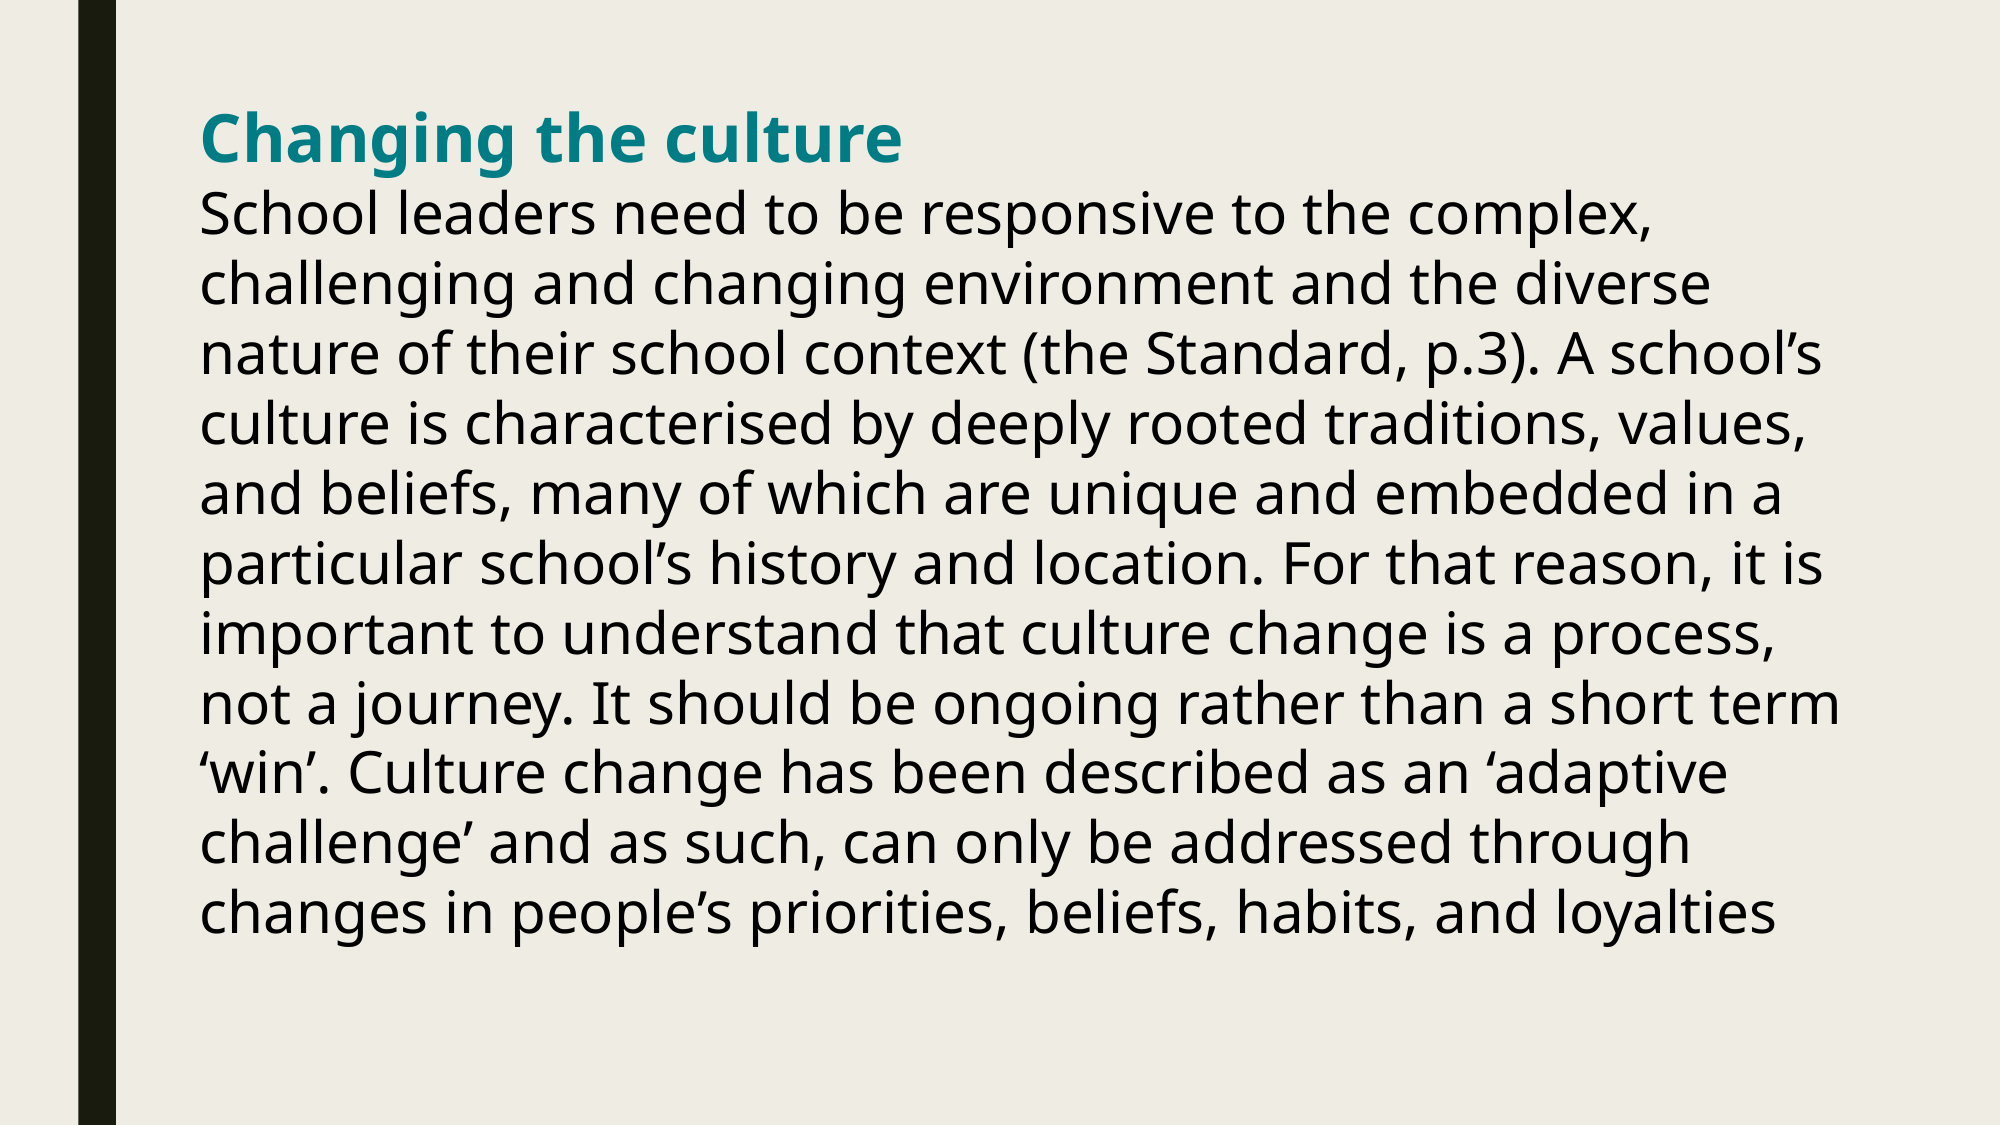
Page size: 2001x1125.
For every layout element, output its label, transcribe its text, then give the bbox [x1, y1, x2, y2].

text_box Changing the culture School leaders need to be responsive to the complex, challenging and changing environment and the diverse nature of their school context (the Standard, p.3). A school’s culture is characterised by deeply rooted traditions, values, and beliefs, many of which are unique and embedded in a particular school’s history and location. For that reason, it is important to understand that culture change is a process, not a journey. It should be ongoing rather than a short term ‘win’. Culture change has been described as an ‘adaptive challenge’ and as such, can only be addressed through changes in people’s priorities, beliefs, habits, and loyalties [184, 88, 1977, 953]
